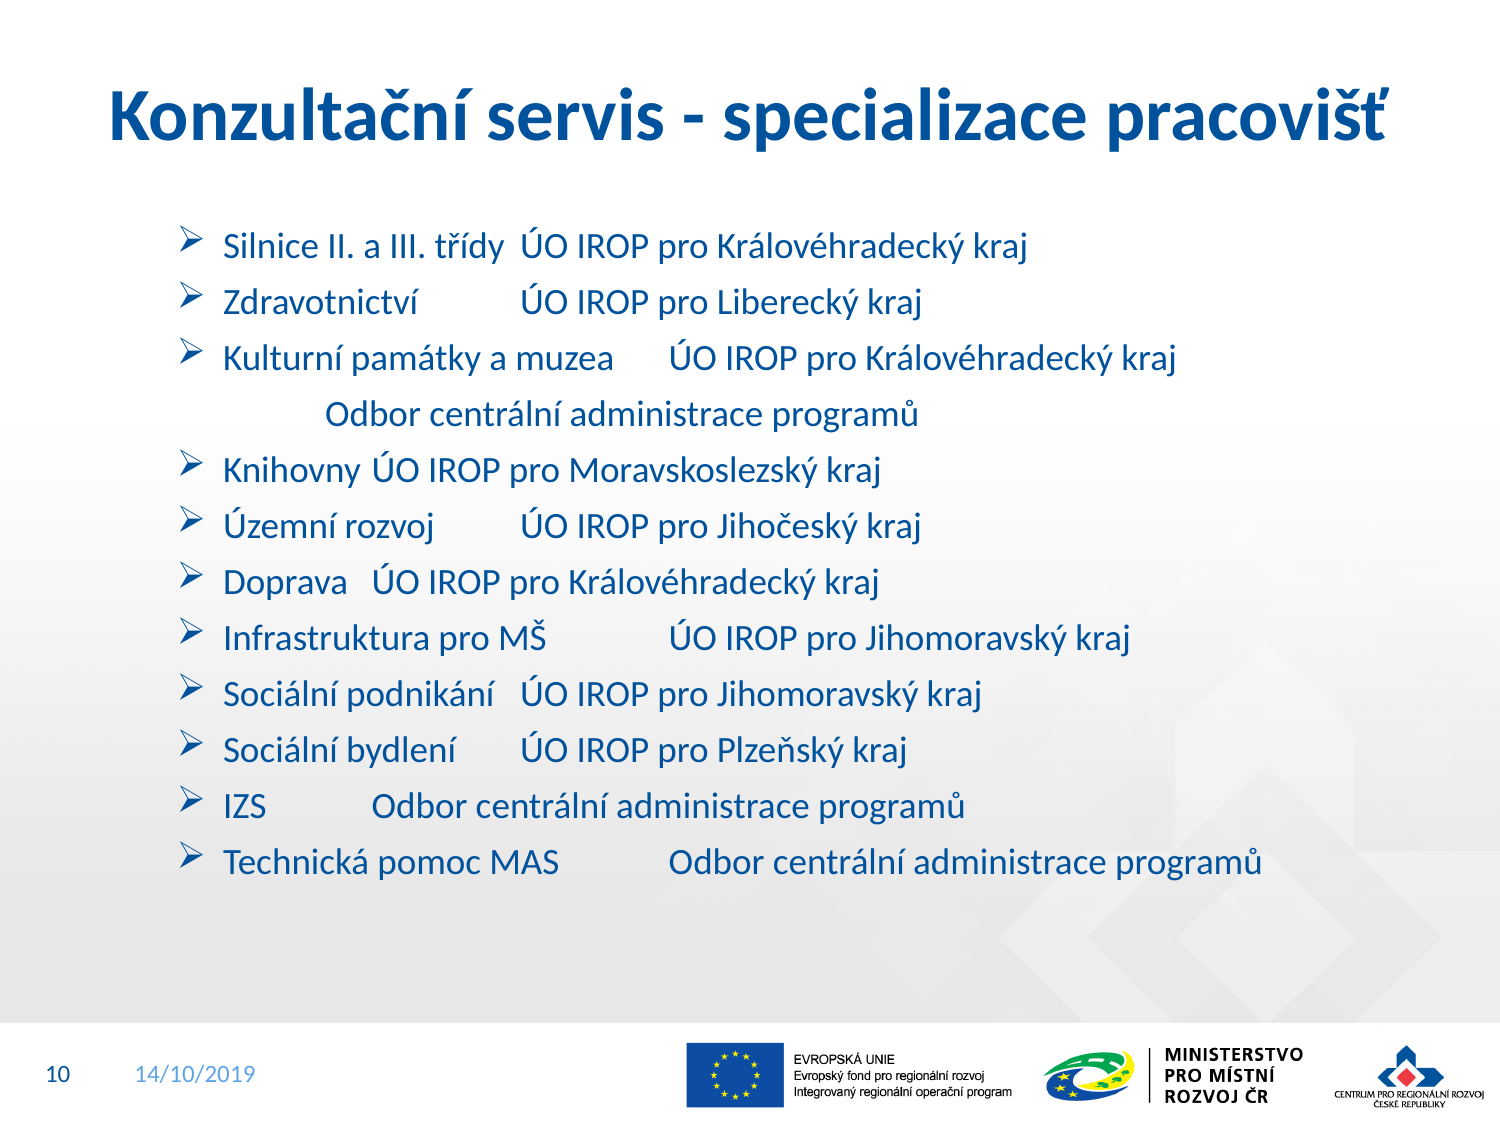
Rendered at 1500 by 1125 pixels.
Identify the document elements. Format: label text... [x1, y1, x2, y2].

picture [0, 0, 1500, 1125]
footer 14/10/2019 [119, 1042, 665, 1103]
slide_number 10 [30, 1042, 113, 1103]
title Konzultační servis - specializace pracovišť [75, 42, 1425, 178]
list Silnice II. a III. třídy ÚO IROP pro Královéhradecký kraj Zdravotnictví ÚO IROP pro Liberecký kraj Kulturní památky a muzea ÚO IROP pro Královéhradecký kraj Odbor centrální administrace programů Knihovny ÚO IROP pro Moravskoslezský kraj Územní rozvoj ÚO IROP pro Jihočeský kraj Doprava ÚO IROP pro Královéhradecký kraj Infrastruktura pro MŠ ÚO IROP pro Jihomoravský kraj Sociální podnikání ÚO IROP pro Jihomoravský kraj Sociální bydlení ÚO IROP pro Plzeňský kraj IZS Odbor centrální administrace programů Technická pomoc MAS Odbor centrální administrace programů [161, 214, 1425, 1005]
